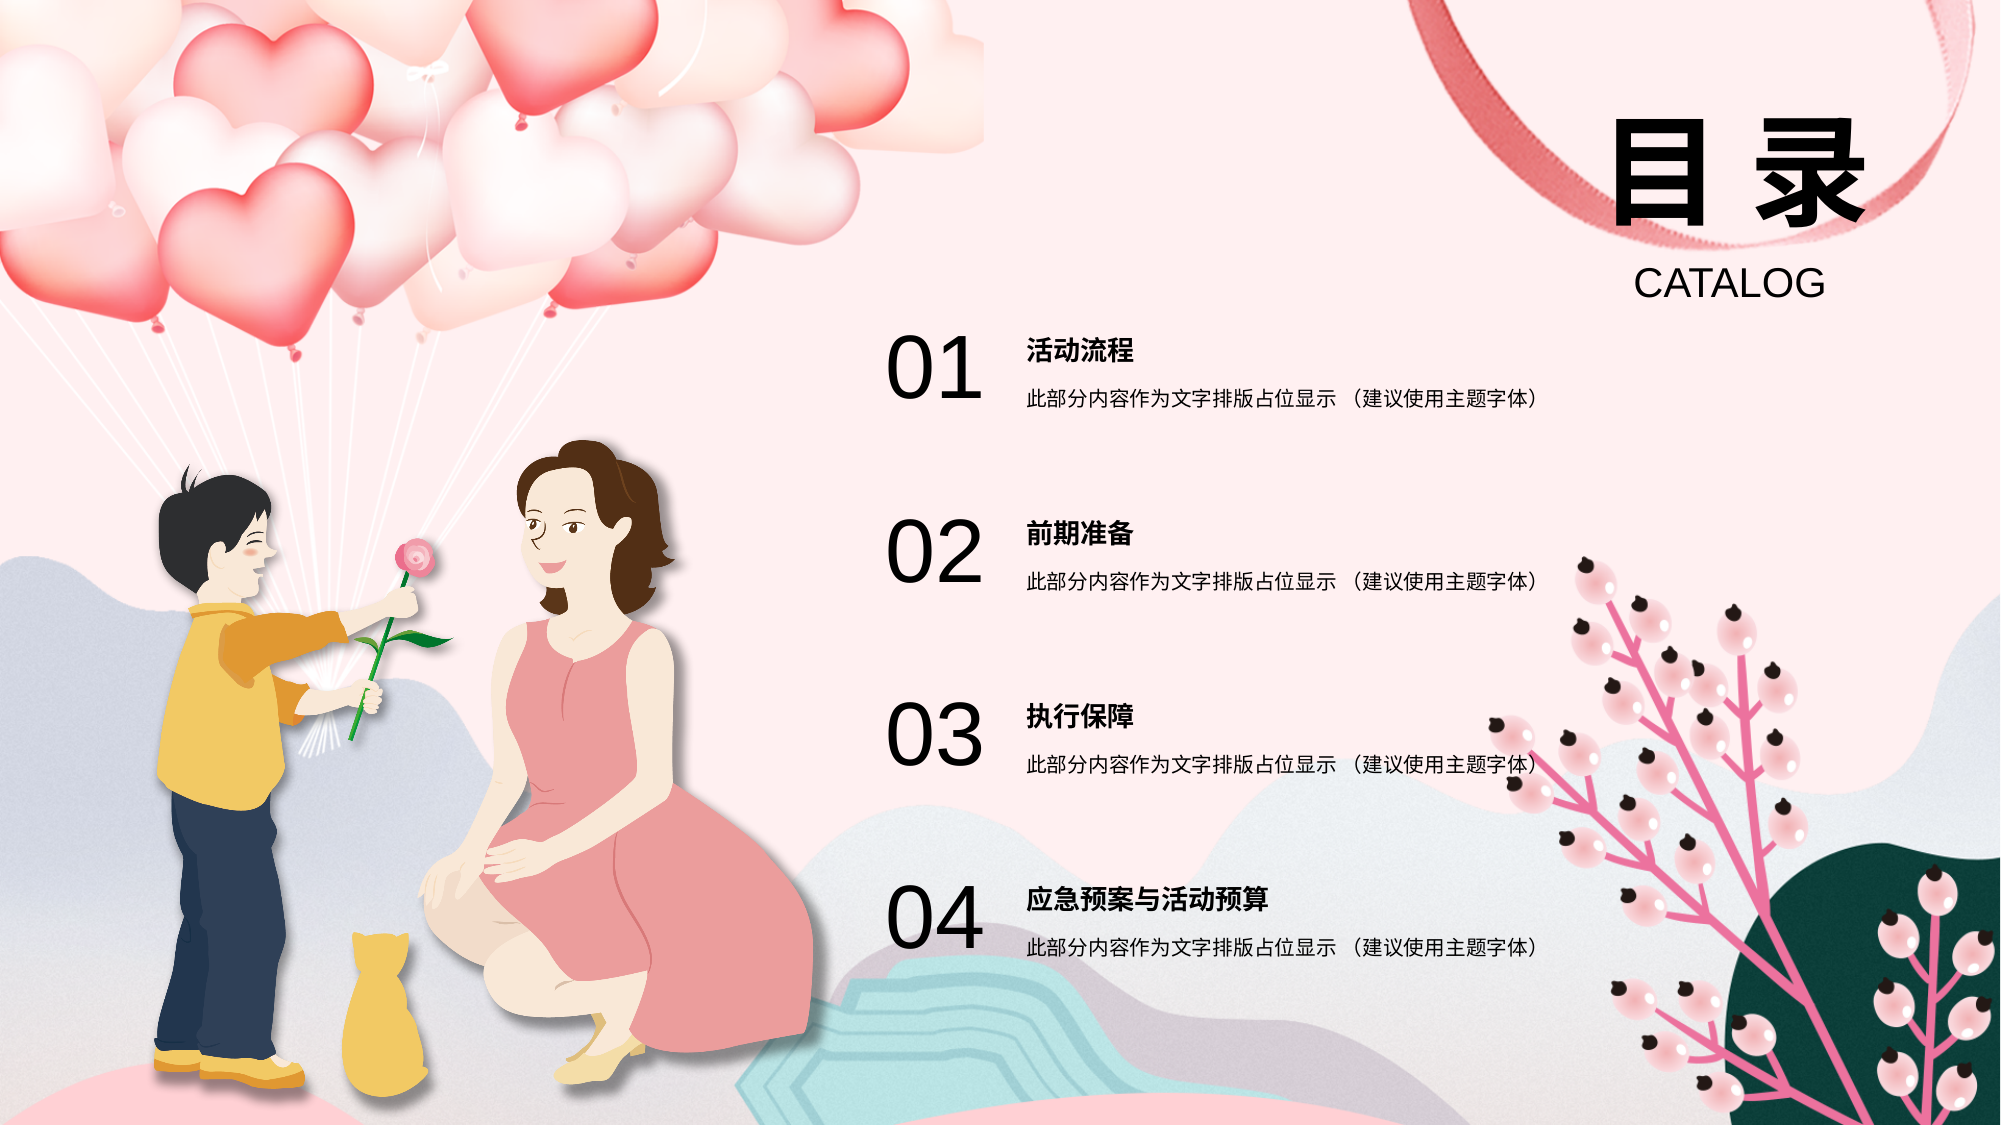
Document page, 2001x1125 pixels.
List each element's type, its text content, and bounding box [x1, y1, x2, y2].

text_box CATALOG [1580, 239, 1881, 323]
text_box 目 录 [1584, 87, 1947, 249]
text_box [856, 823, 1598, 987]
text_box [856, 274, 1598, 437]
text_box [856, 457, 1598, 620]
picture [0, 0, 2001, 1125]
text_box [856, 640, 1598, 803]
